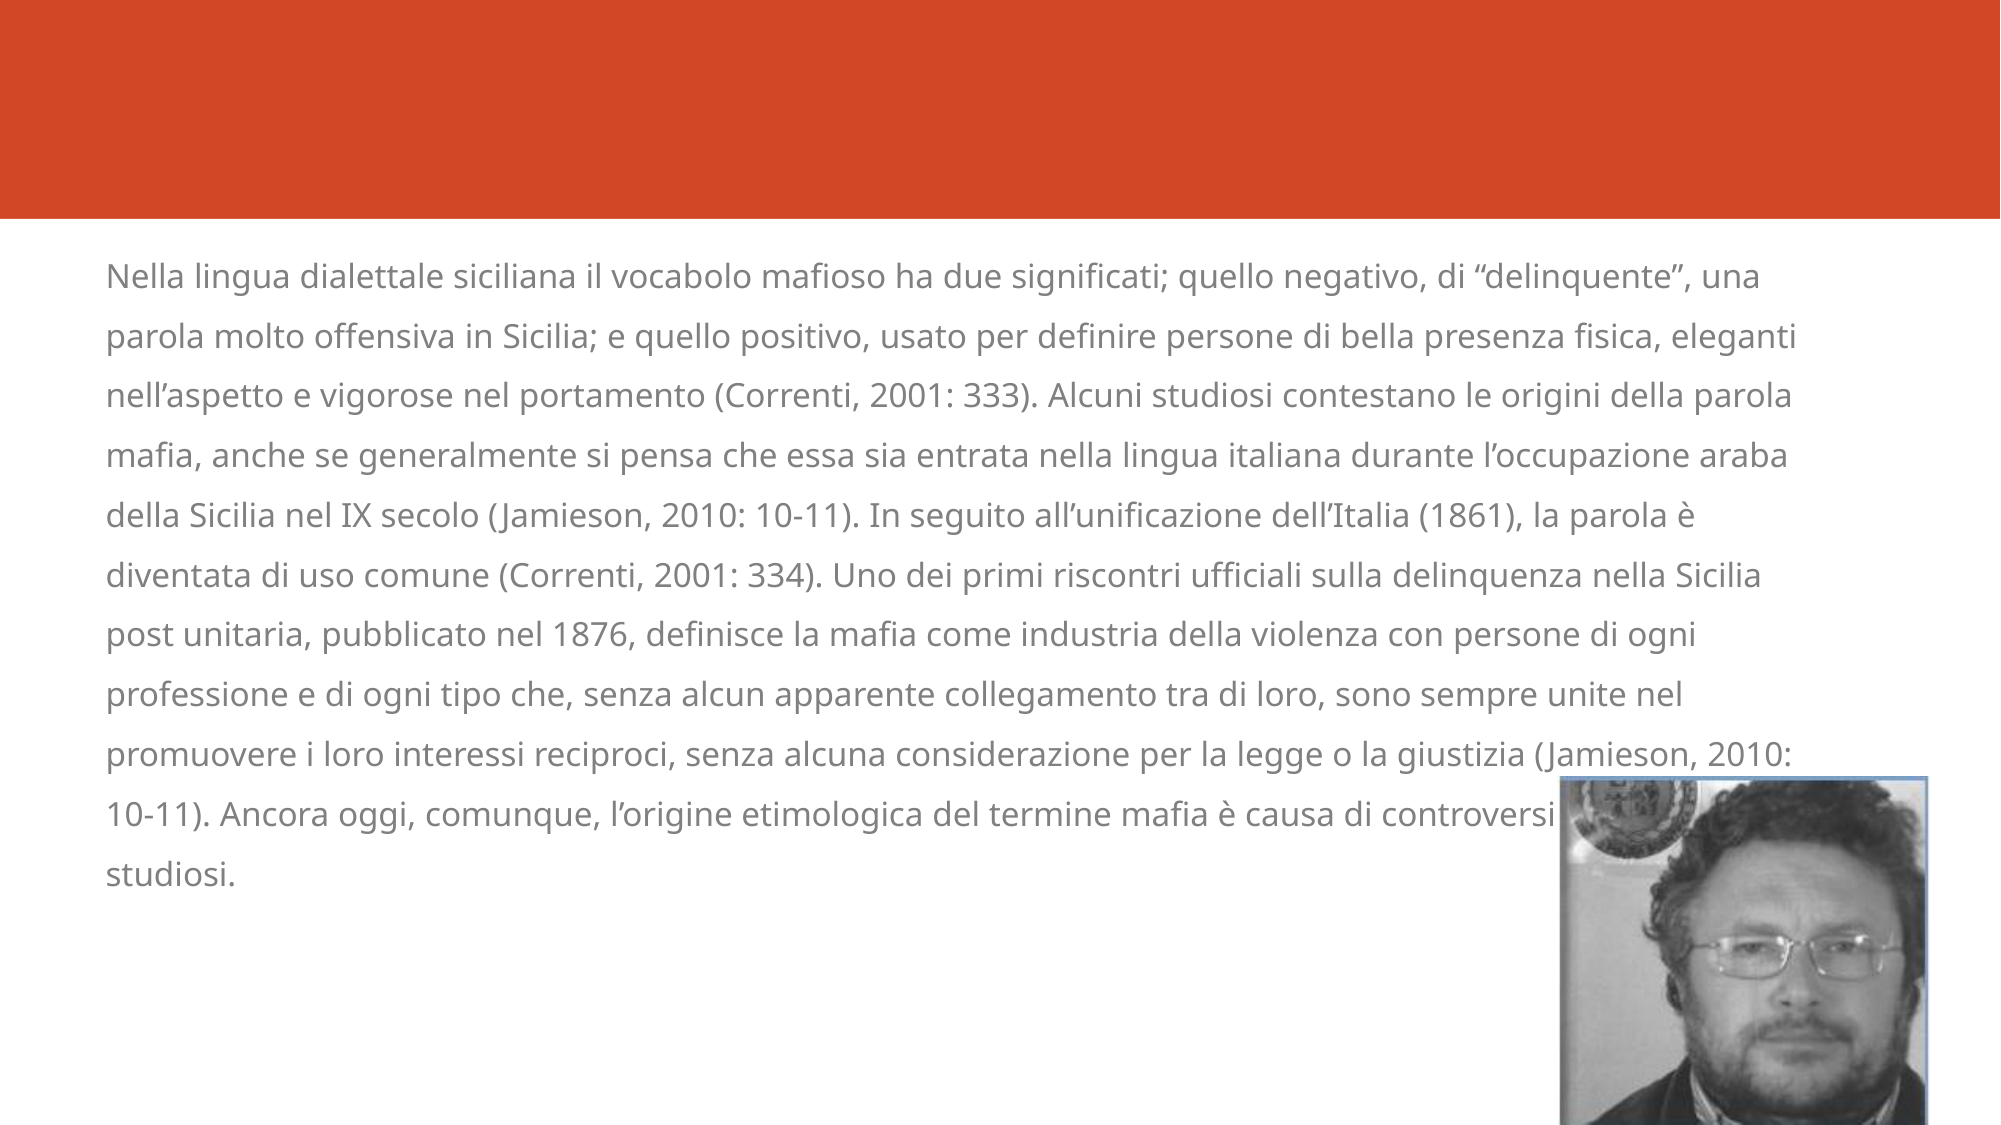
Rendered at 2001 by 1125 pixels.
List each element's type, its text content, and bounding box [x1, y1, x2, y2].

list Nella lingua dialettale siciliana il vocabolo mafioso ha due significati; quello negativo, di “delinquente”, una parola molto offensiva in Sicilia; e quello positivo, usato per definire persone di bella presenza fisica, eleganti nell’aspetto e vigorose nel portamento (Correnti, 2001: 333). Alcuni studiosi contestano le origini della parola mafia, anche se generalmente si pensa che essa sia entrata nella lingua italiana durante l’occupazione araba della Sicilia nel IX secolo (Jamieson, 2010: 10-11). In seguito all’unificazione dell’Italia (1861), la parola è diventata di uso comune (Correnti, 2001: 334). Uno dei primi riscontri ufficiali sulla delinquenza nella Sicilia post unitaria, pubblicato nel 1876, definisce la mafia come industria della violenza con persone di ogni professione e di ogni tipo che, senza alcun apparente collegamento tra di loro, sono sempre unite nel promuovere i loro interessi reciproci, senza alcuna considerazione per la legge o la giustizia (Jamieson, 2010: 10-11). Ancora oggi, comunque, l’origine etimologica del termine mafia è causa di controversie e dispute tra gli studiosi. [90, 227, 1854, 960]
picture [1557, 776, 1930, 1125]
